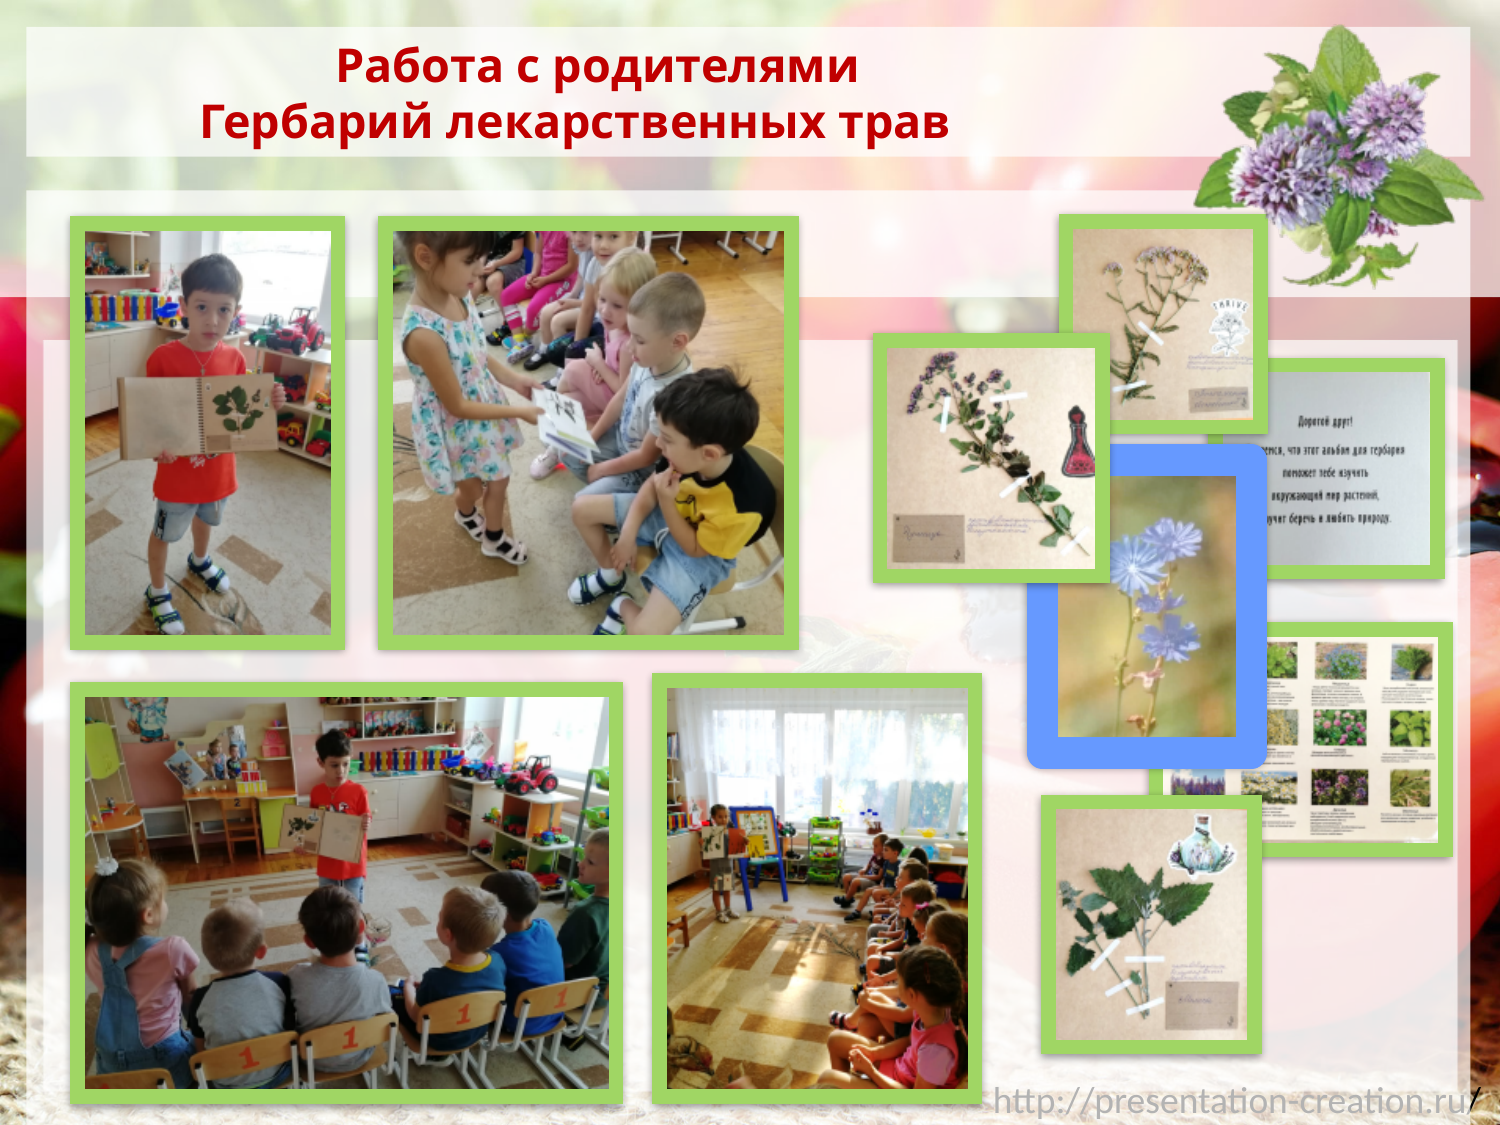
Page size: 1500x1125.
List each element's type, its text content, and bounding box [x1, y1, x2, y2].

picture [84, 230, 332, 636]
text_box [26, 190, 1471, 1125]
picture [666, 687, 969, 1090]
picture [392, 230, 785, 636]
text_box Работа с родителями Гербарий лекарственных трав [26, 26, 1181, 157]
picture [0, 0, 1500, 1125]
picture [84, 696, 609, 1090]
